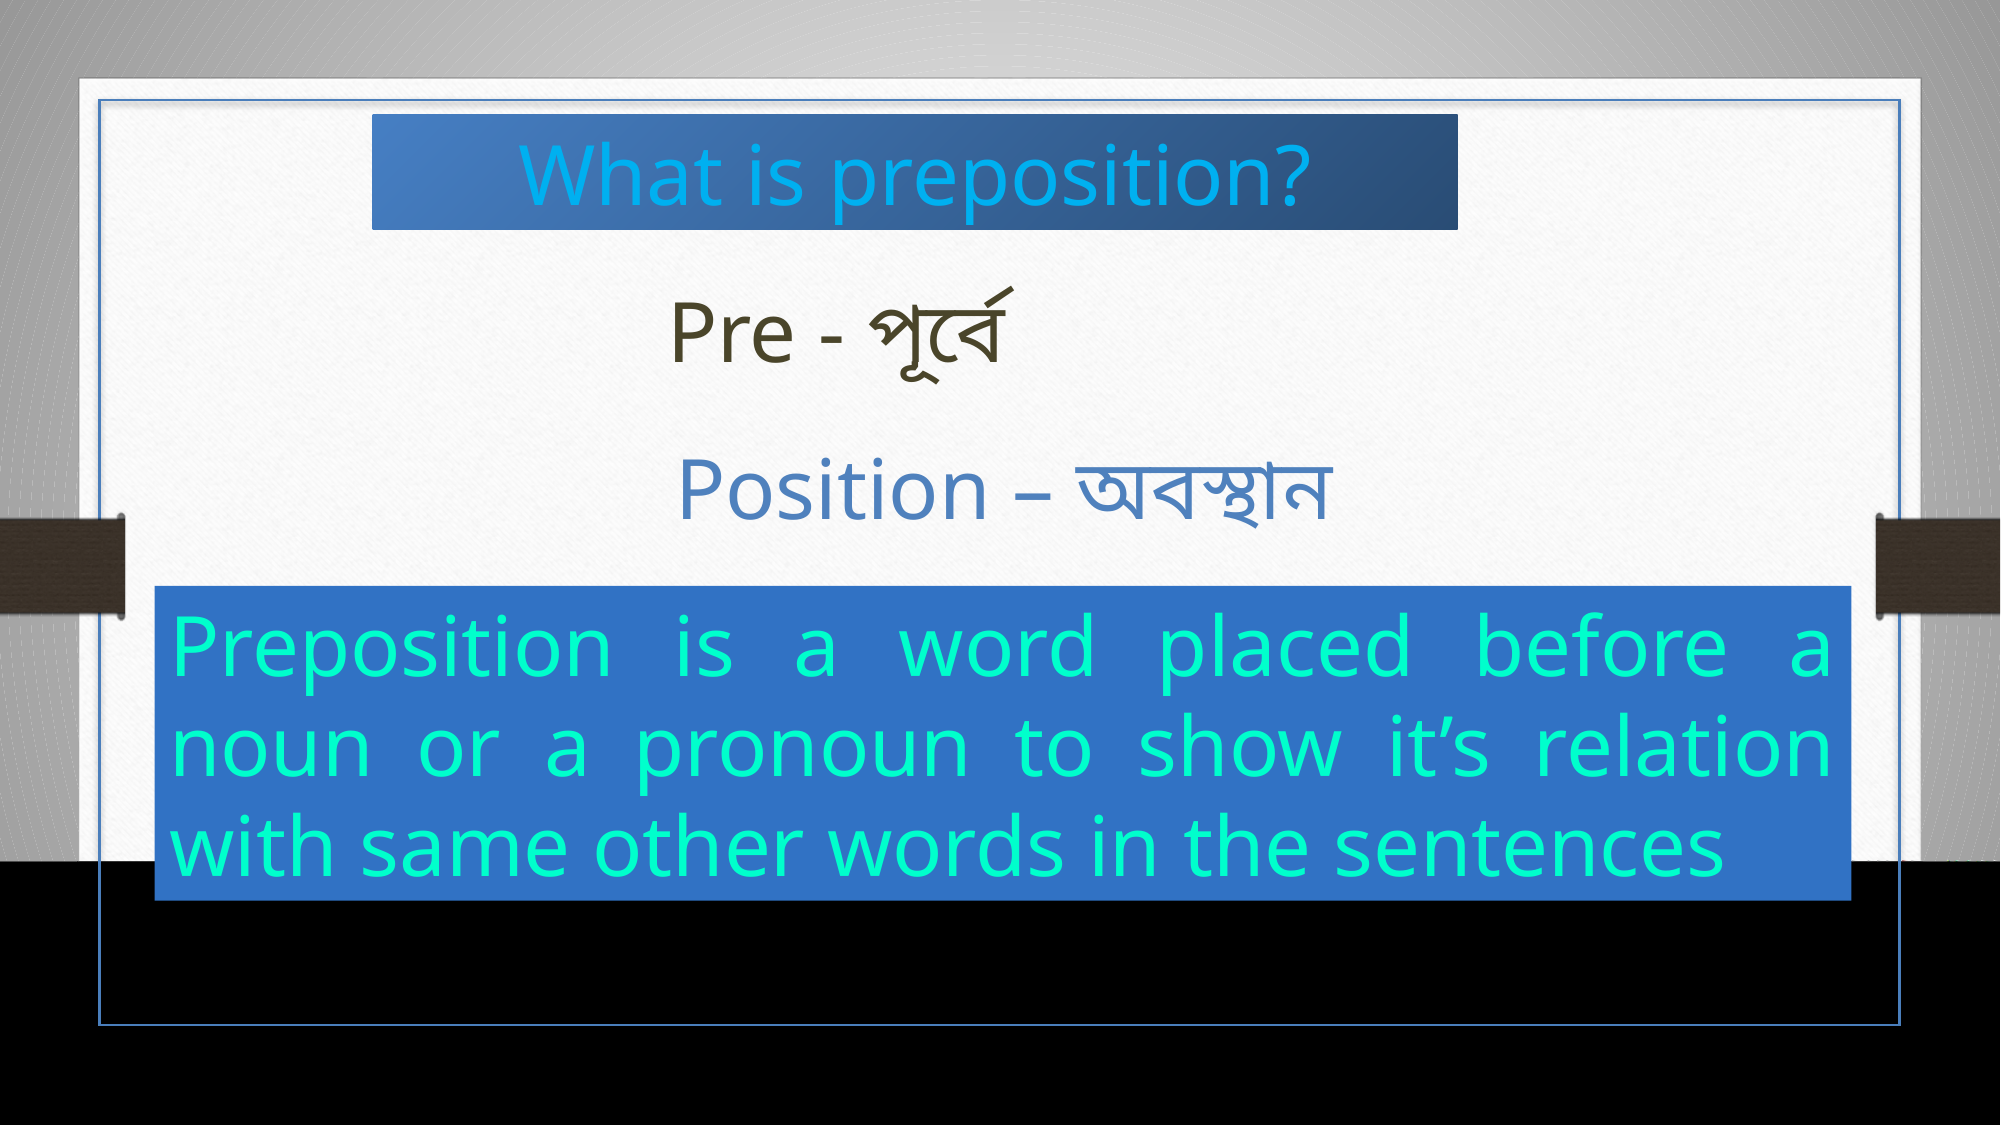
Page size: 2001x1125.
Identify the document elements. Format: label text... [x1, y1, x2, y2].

text_box Position – অবস্থান [660, 428, 1484, 544]
text_box What is preposition? [372, 114, 1458, 230]
text_box Preposition is a word placed before a noun or a pronoun to show it’s relation with same other words in the sentences [154, 585, 1852, 901]
picture [0, 0, 2001, 1125]
text_box Pre - পূর্বে [652, 271, 1020, 387]
